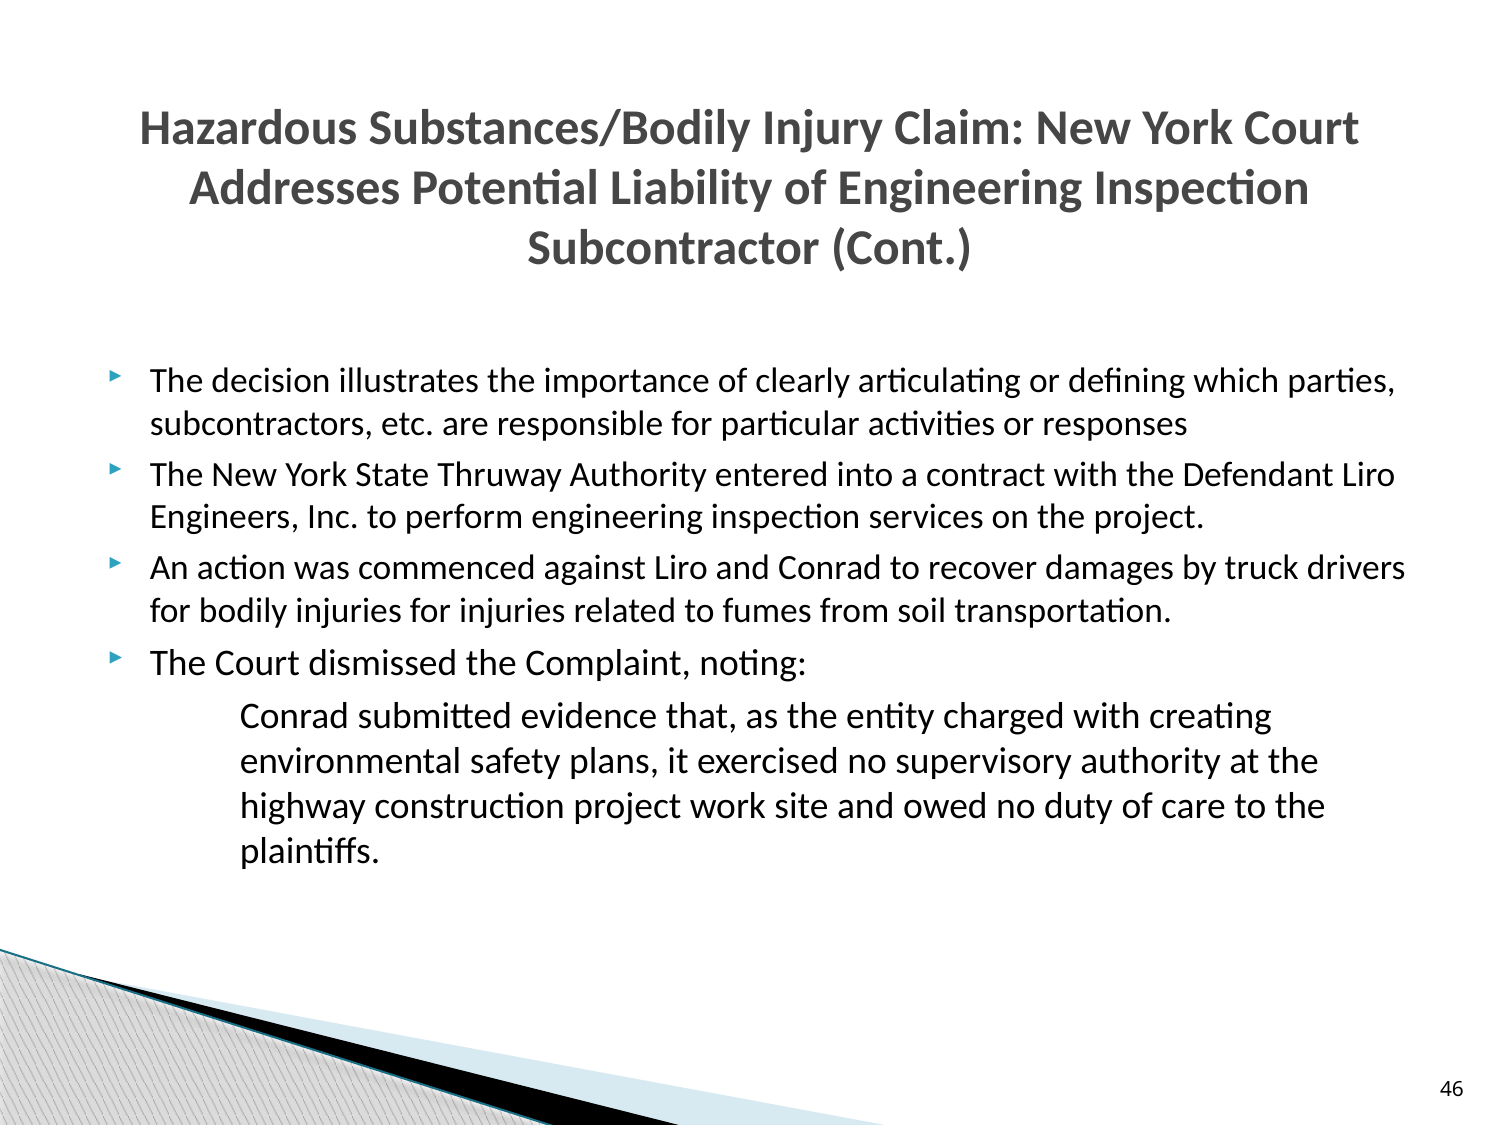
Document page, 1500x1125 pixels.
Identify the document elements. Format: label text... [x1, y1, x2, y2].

list The decision illustrates the importance of clearly articulating or defining which parties, subcontractors, etc. are responsible for particular activities or responses The New York State Thruway Authority entered into a contract with the Defendant Liro Engineers, Inc. to perform engineering inspection services on the project. An action was commenced against Liro and Conrad to recover damages by truck drivers for bodily injuries for injuries related to fumes from soil transportation. The Court dismissed the Complaint, noting: Conrad submitted evidence that, as the entity charged with creating environmental safety plans, it exercised no supervisory authority at the highway construction project work site and owed no duty of care to the plaintiffs. [75, 350, 1425, 1005]
slide_number 46 [1418, 1051, 1479, 1112]
title Hazardous Substances/Bodily Injury Claim: New York Court Addresses Potential Liability of Engineering Inspection Subcontractor (Cont.) [75, 45, 1425, 325]
